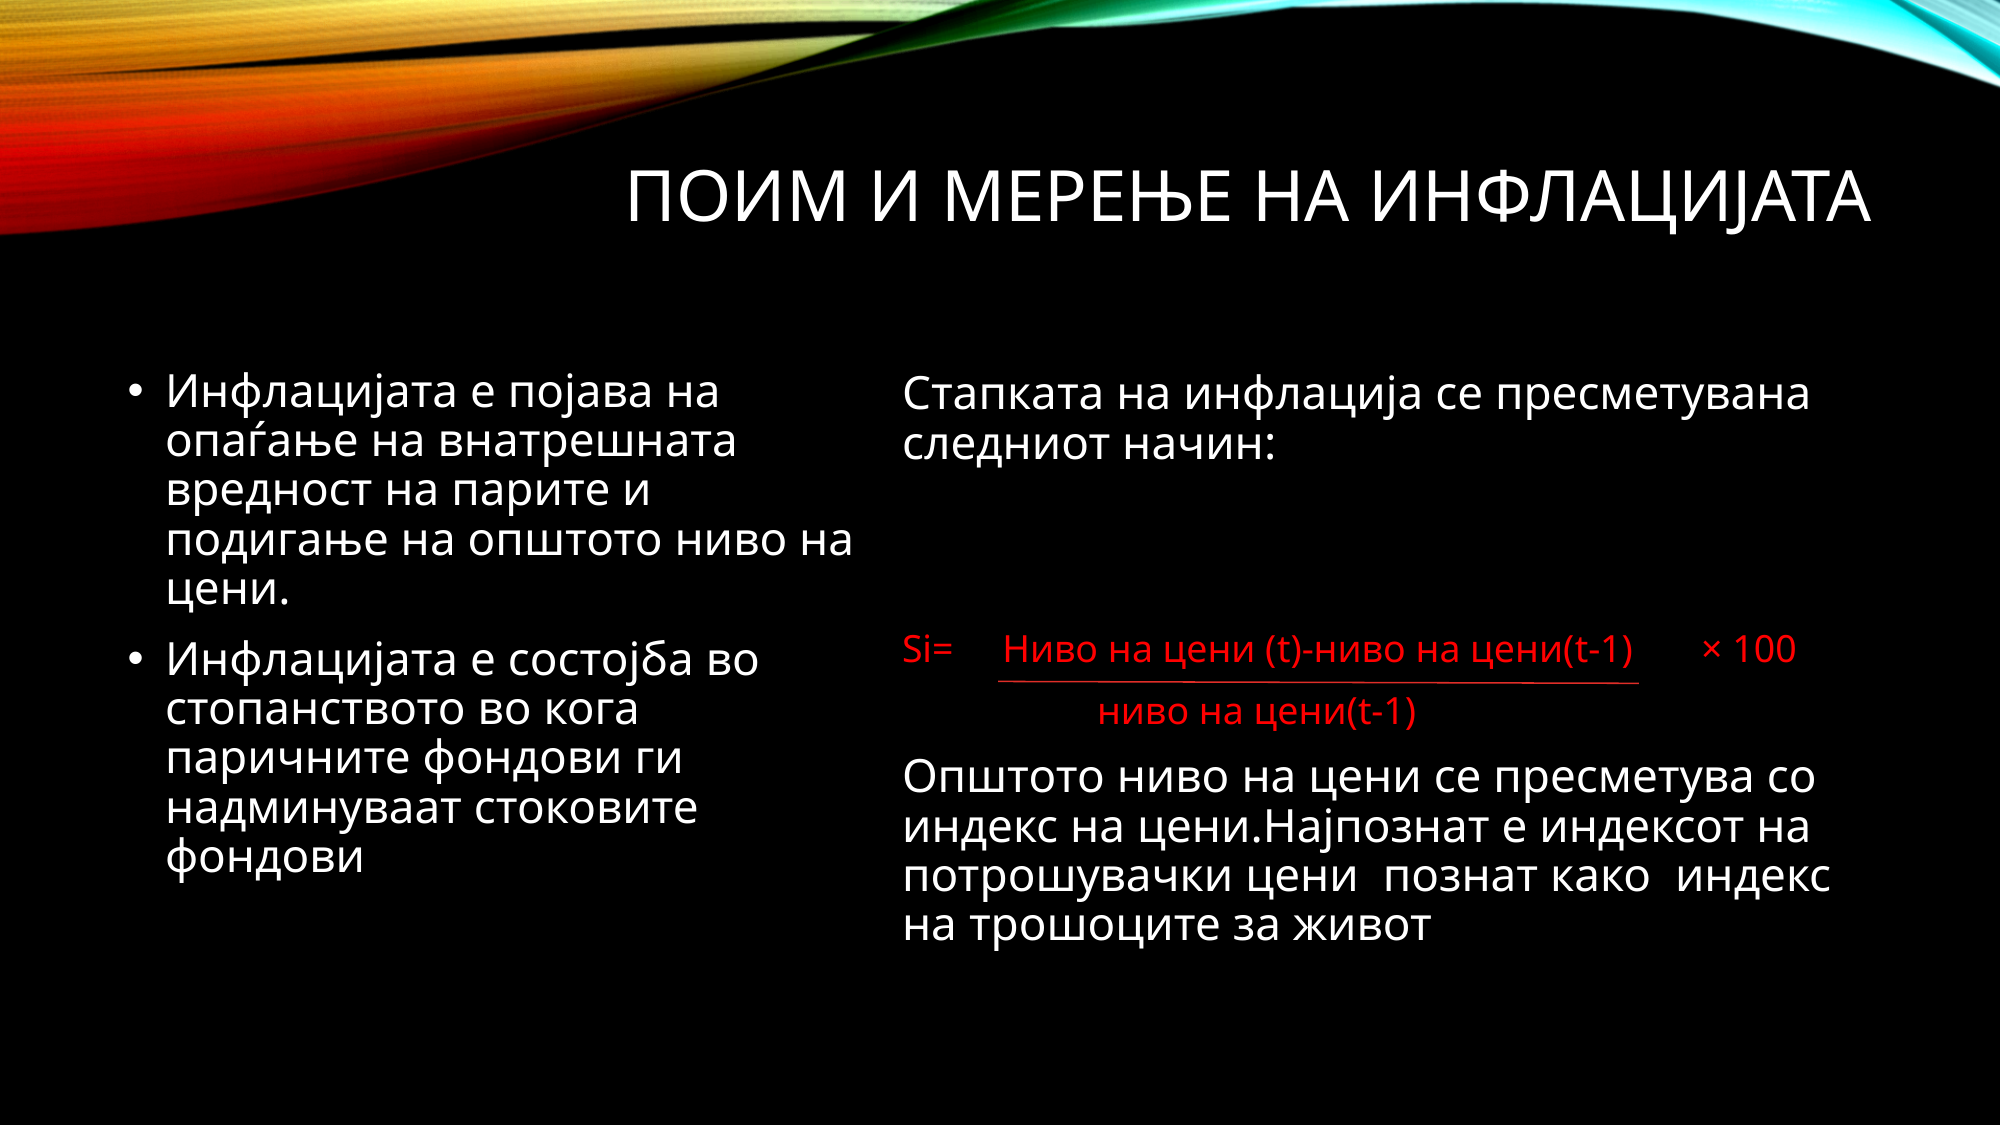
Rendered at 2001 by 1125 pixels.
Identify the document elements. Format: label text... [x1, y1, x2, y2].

picture [0, 0, 2000, 237]
title Поим и мерење на инфлацијата [474, 125, 1888, 273]
list Стапката на инфлација се пресметувана следниот начин: Si= Ниво на цени (t)-ниво на цени(t-1) × 100 ниво на цени(t-1) Општото ниво на цени се пресметува со индекс на цени.Најпознат е индексот на потрошувачки цени познат како индекс на трошоците за живот [887, 287, 1888, 1021]
list Инфлацијата е појава на опаѓање на внатрешната вредност на парите и подигање на општото ниво на цени. Инфлацијата е состојба во стопанството во кога паричните фондови ги надминуваат стоковите фондови [112, 360, 887, 1021]
